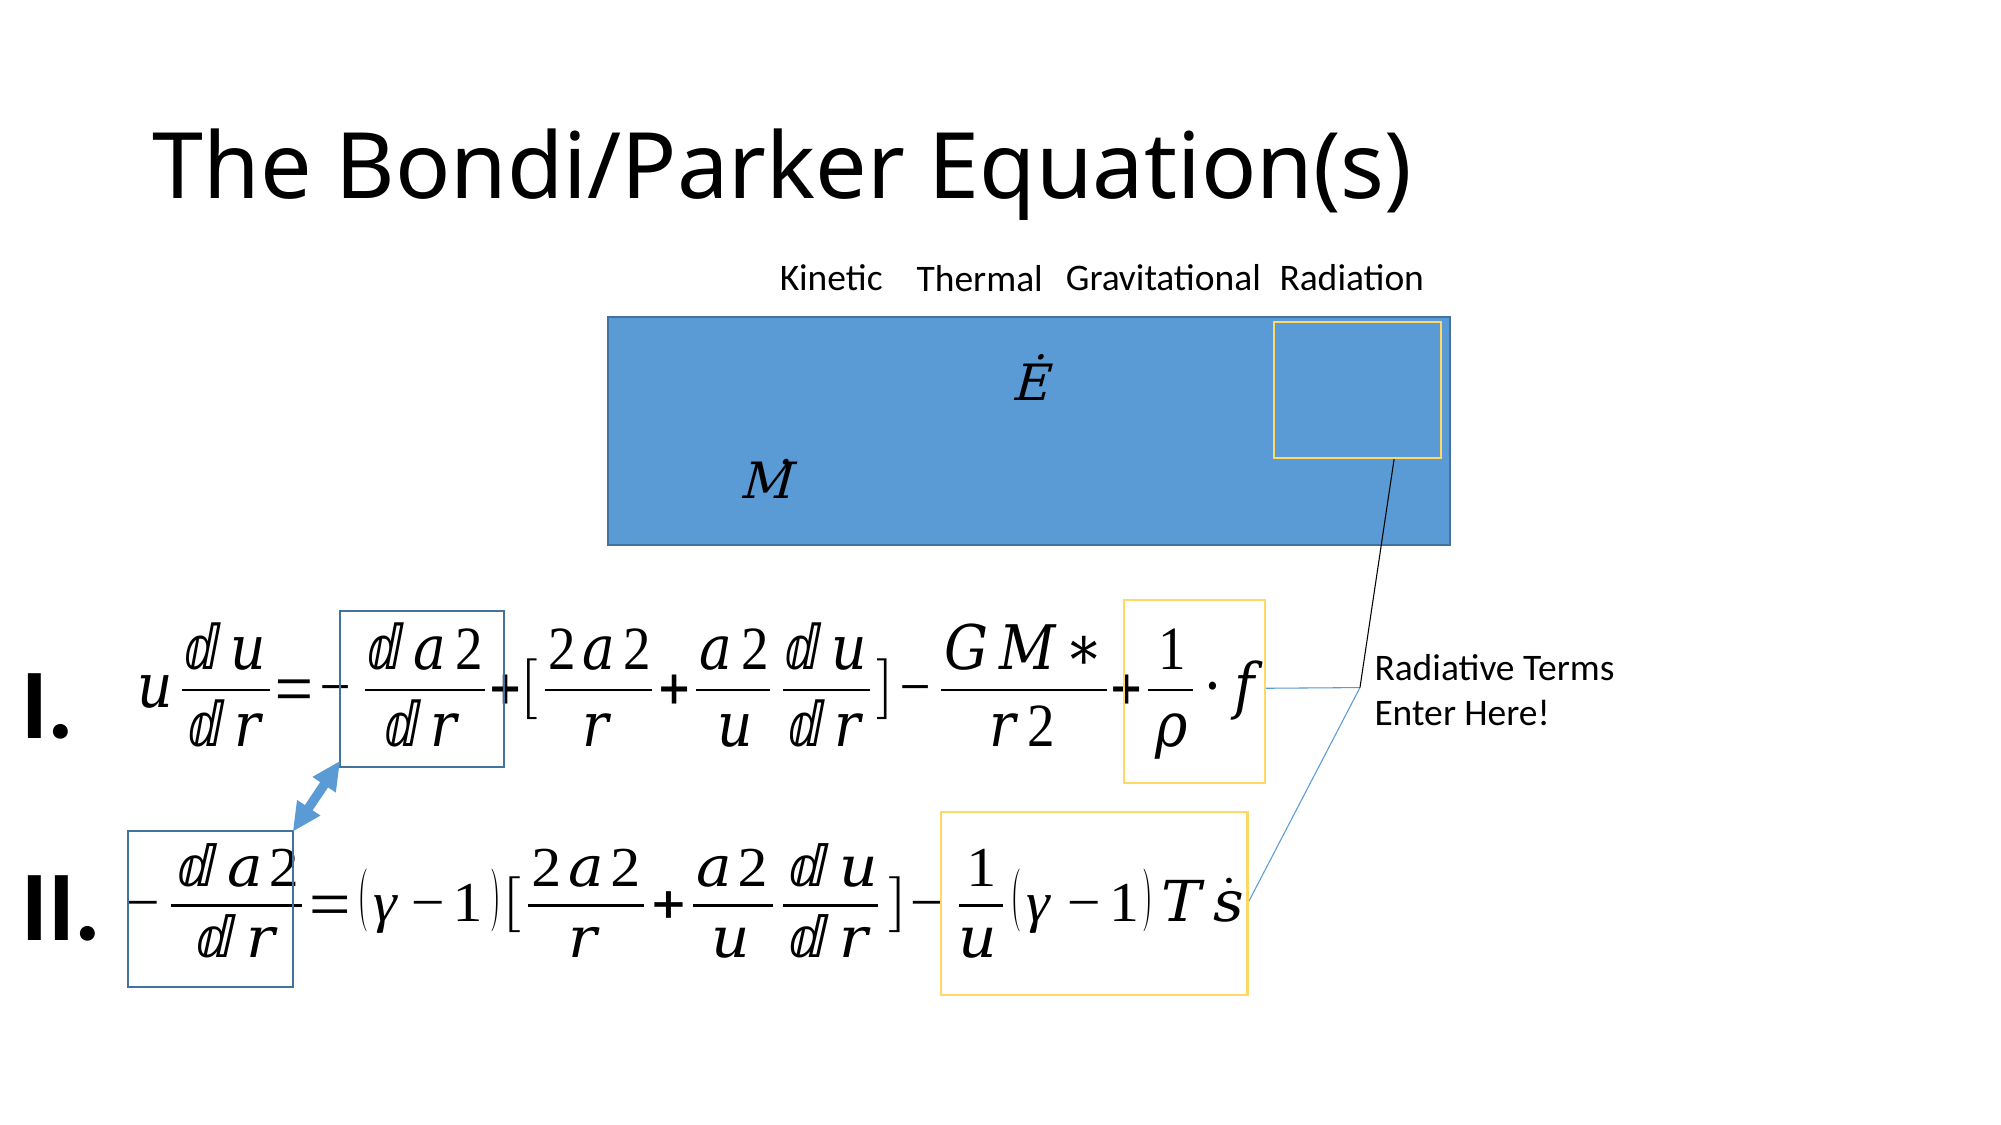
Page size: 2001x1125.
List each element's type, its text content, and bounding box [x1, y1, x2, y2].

text_box Gravitational [1051, 245, 1264, 305]
text_box Radiation [1264, 245, 1456, 305]
text_box [127, 830, 294, 988]
text_box [607, 316, 1451, 546]
text_box [1123, 599, 1266, 784]
text_box I. [6, 630, 102, 766]
text_box [339, 610, 505, 768]
text_box [1273, 321, 1442, 459]
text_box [293, 761, 340, 832]
text_box Kinetic [764, 245, 901, 305]
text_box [1359, 457, 1395, 689]
title The Bondi/Parker Equation(s) [137, 59, 1863, 278]
text_box Thermal [901, 246, 1067, 307]
text_box [943, 814, 1245, 993]
text_box Radiative Terms Enter Here! [1360, 635, 1673, 740]
text_box II. [6, 832, 137, 968]
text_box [1247, 688, 1360, 904]
